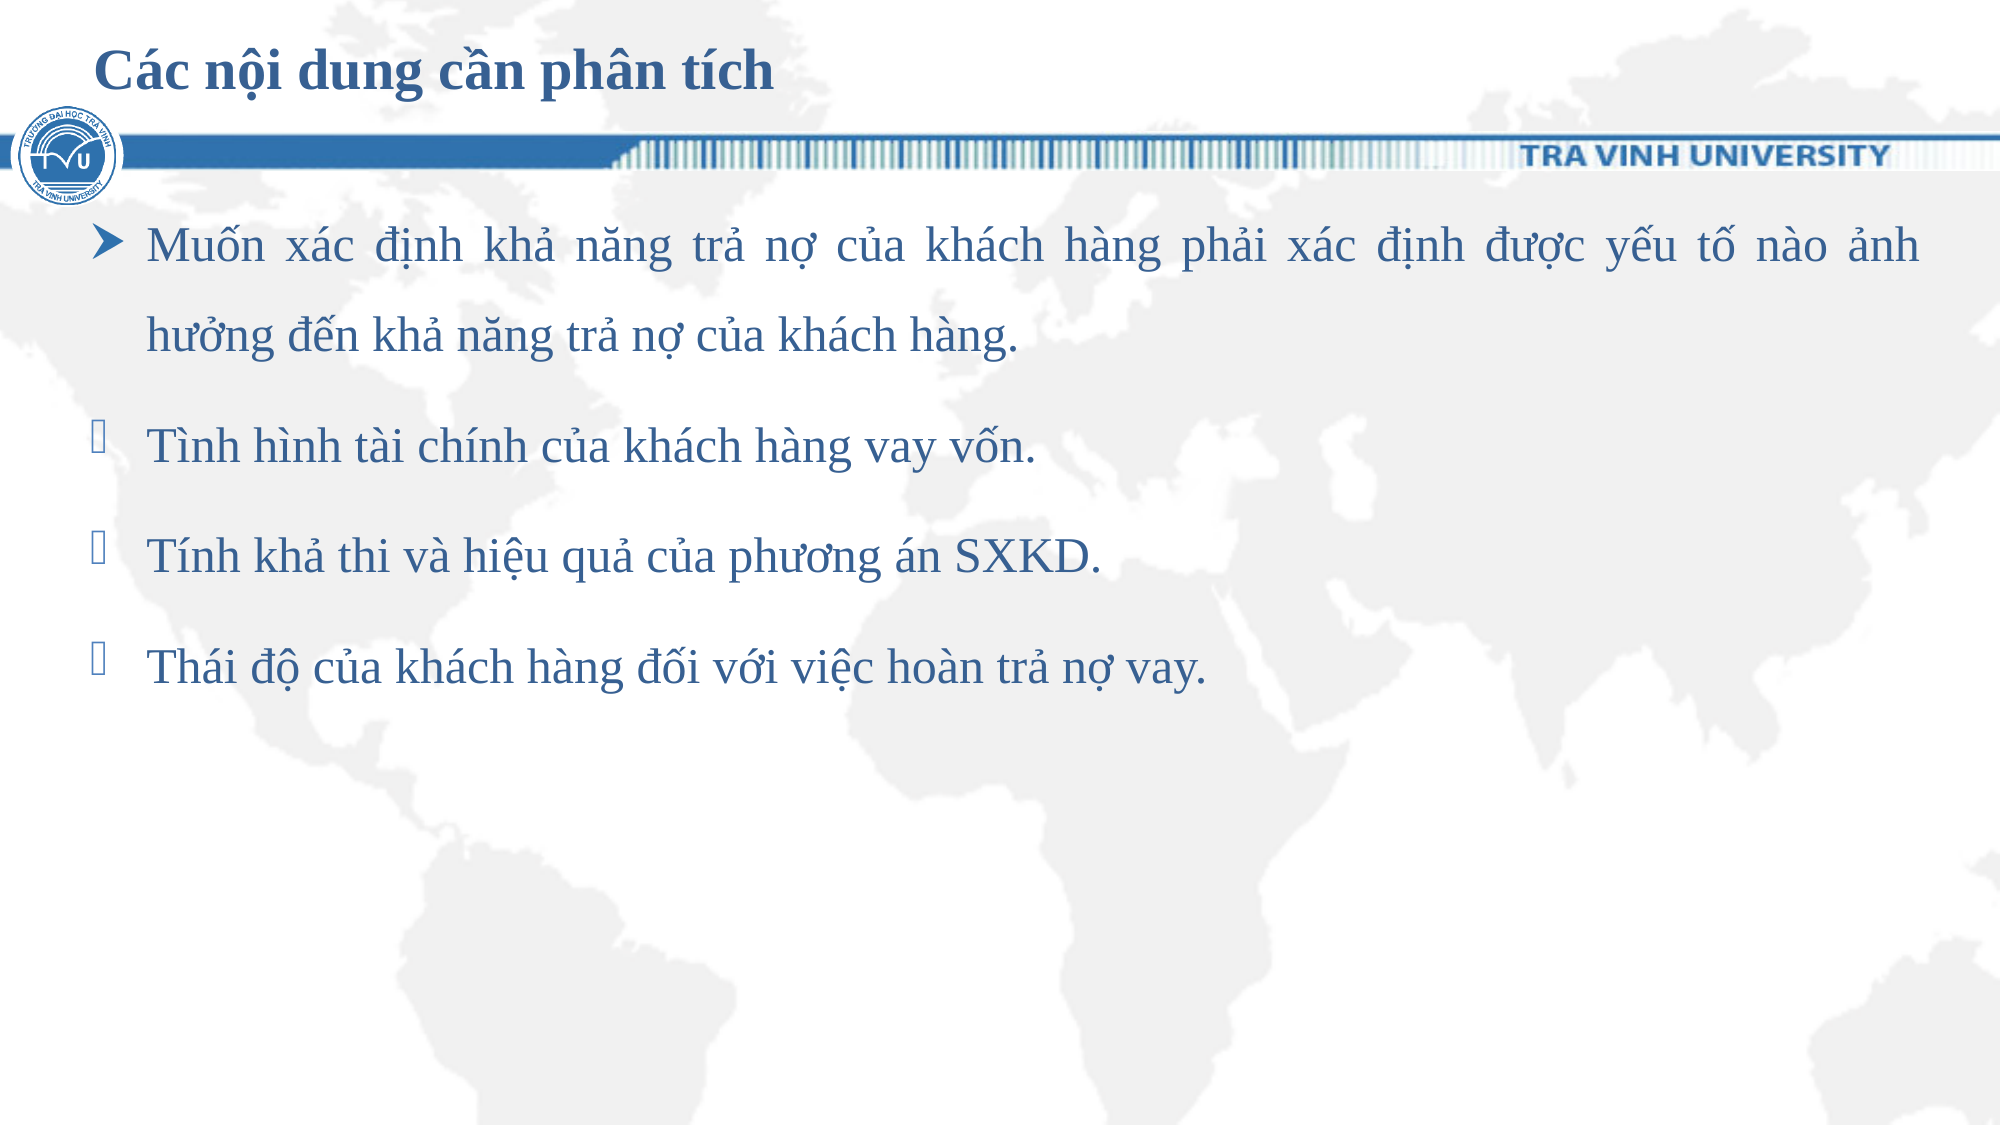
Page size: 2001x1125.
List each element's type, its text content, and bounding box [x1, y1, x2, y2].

title Các nội dung cần phân tích [78, 4, 1959, 129]
picture [0, 0, 2000, 1125]
list Muốn xác định khả năng trả nợ của khách hàng phải xác định được yếu tố nào ảnh hưởng đến khả năng trả nợ của khách hàng. Tình hình tài chính của khách hàng vay vốn. Tính khả thi và hiệu quả của phương án SXKD. Thái độ của khách hàng đối với việc hoàn trả nợ vay. [75, 173, 1936, 1043]
